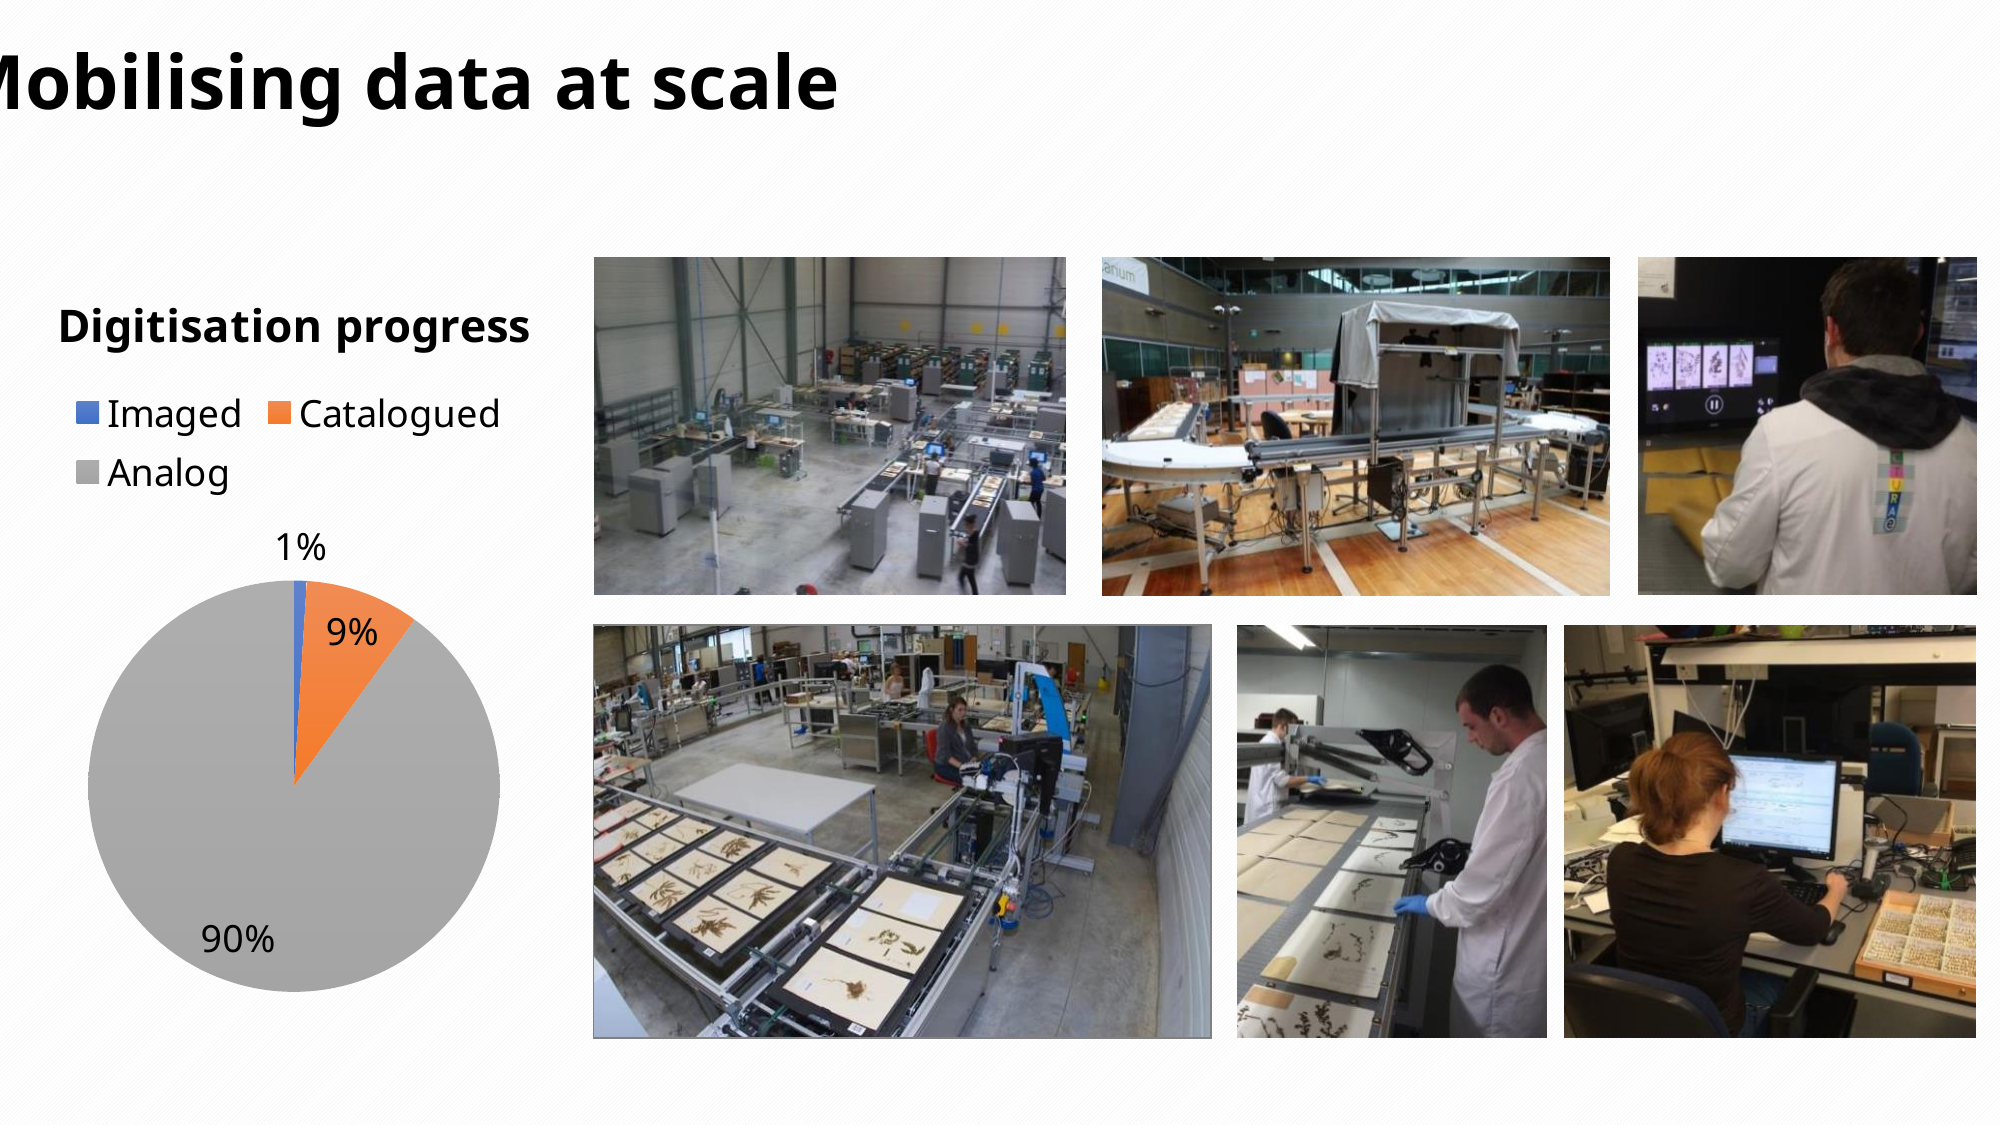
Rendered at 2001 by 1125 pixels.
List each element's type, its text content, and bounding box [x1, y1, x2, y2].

chart [0, 257, 644, 1007]
text_box Mobilising data at scale [0, 26, 856, 132]
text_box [594, 257, 1977, 1038]
